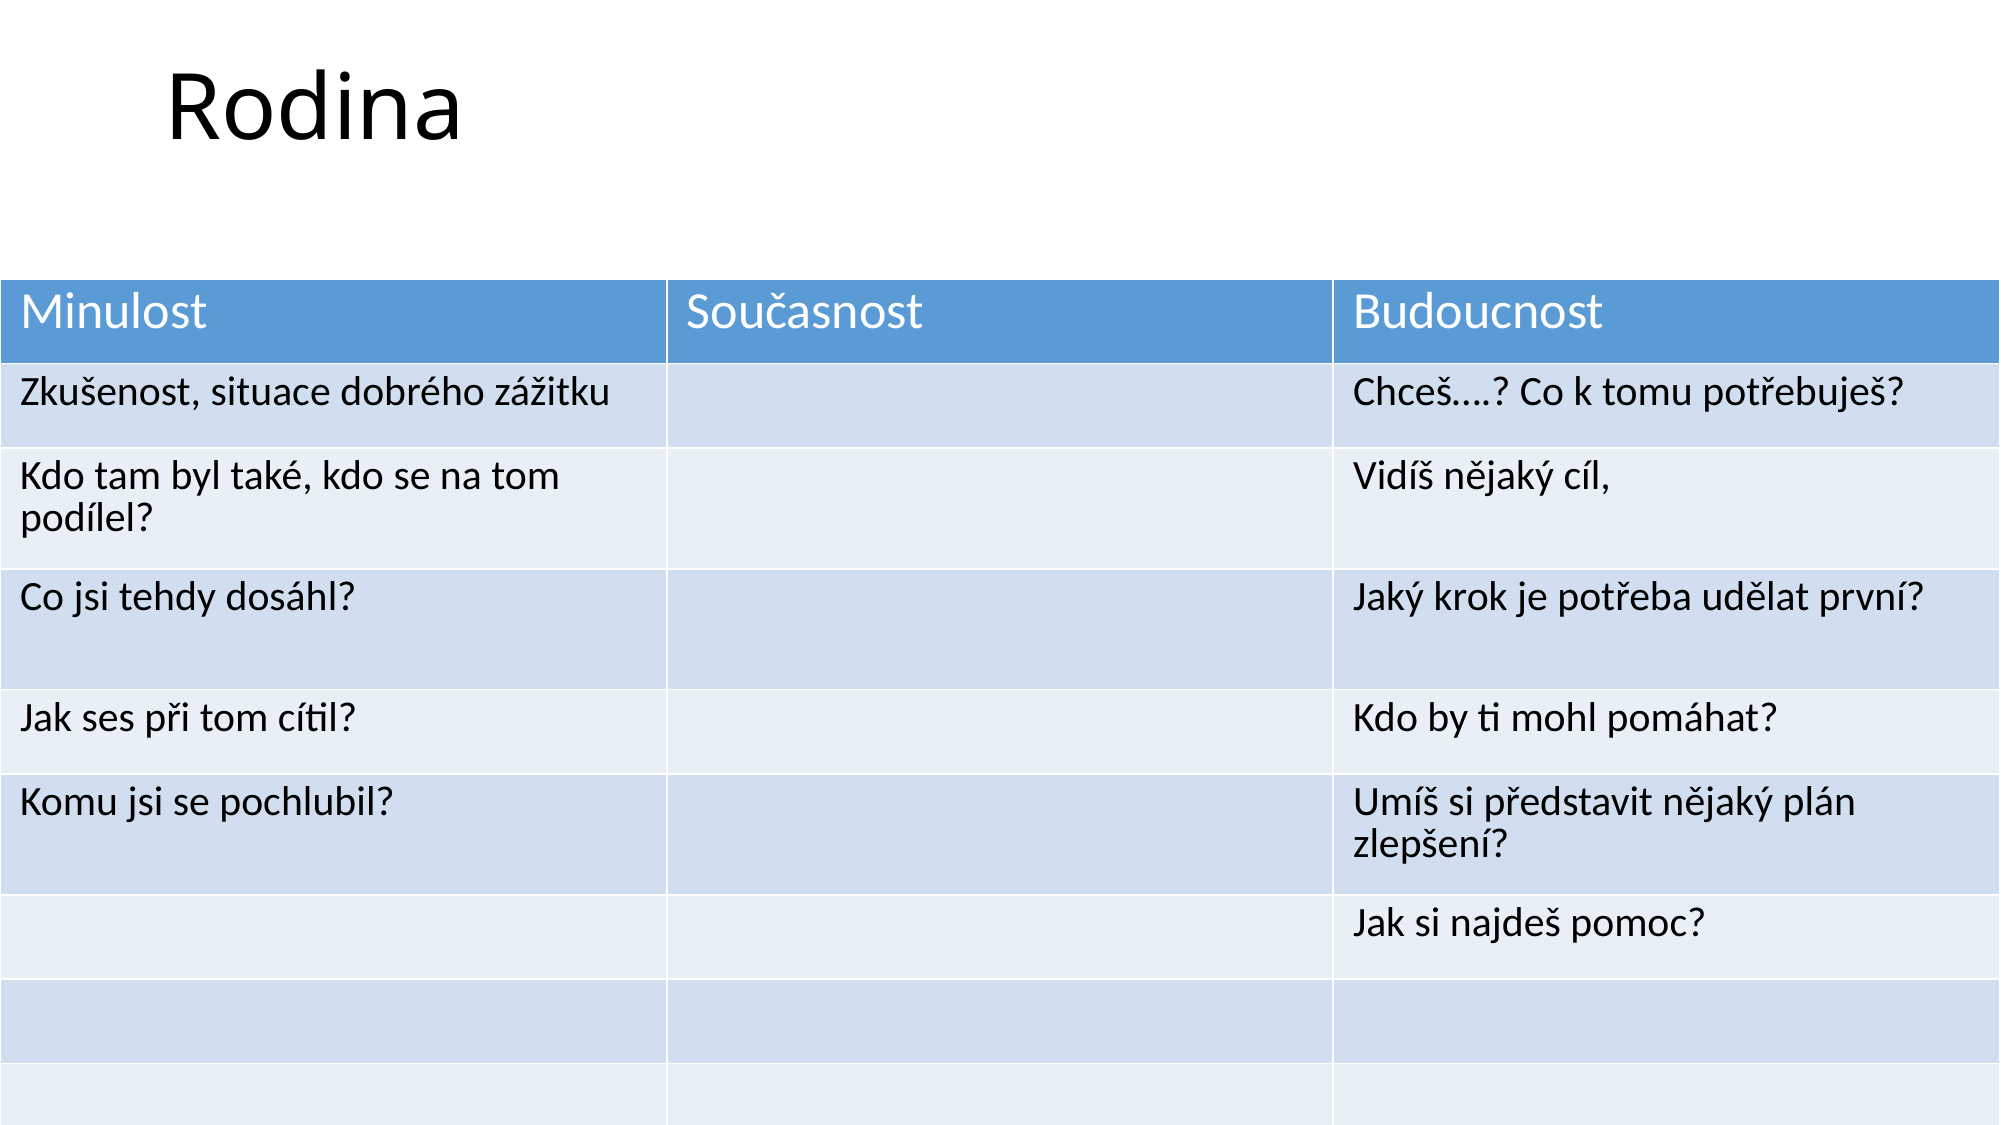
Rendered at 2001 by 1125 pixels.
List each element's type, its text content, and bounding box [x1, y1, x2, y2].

table_cell [1, 896, 666, 978]
table_cell [1, 980, 666, 1063]
table_cell Kdo tam byl také, kdo se na tom podílel? [1, 449, 666, 568]
table_header Minulost [1, 280, 666, 363]
title Rodina [149, 0, 1933, 221]
table_cell [668, 690, 1332, 773]
table_cell Co jsi tehdy dosáhl? [1, 570, 666, 689]
table_cell Umíš si představit nějaký plán zlepšení? [1334, 775, 1999, 894]
table_cell [668, 364, 1332, 447]
table_cell [668, 449, 1332, 568]
table_cell [668, 980, 1332, 1063]
table_cell Zkušenost, situace dobrého zážitku [1, 364, 666, 447]
table_cell [668, 570, 1332, 689]
table_cell Komu jsi se pochlubil? [1, 775, 666, 894]
table_cell Vidíš nějaký cíl, [1334, 449, 1999, 568]
table_cell Jak si najdeš pomoc? [1334, 896, 1999, 978]
table_cell Kdo by ti mohl pomáhat? [1334, 690, 1999, 773]
table_cell [1, 1064, 666, 1125]
table_header Budoucnost [1334, 280, 1999, 363]
table_cell Chceš….? Co k tomu potřebuješ? [1334, 364, 1999, 447]
table_cell [1334, 980, 1999, 1063]
table_cell [668, 775, 1332, 894]
table_cell [668, 896, 1332, 978]
table_cell Jaký krok je potřeba udělat první? [1334, 570, 1999, 689]
table_cell Jak ses při tom cítil? [1, 690, 666, 773]
table_header Současnost [668, 280, 1332, 363]
table_cell [1334, 1064, 1999, 1125]
table_cell [668, 1064, 1332, 1125]
